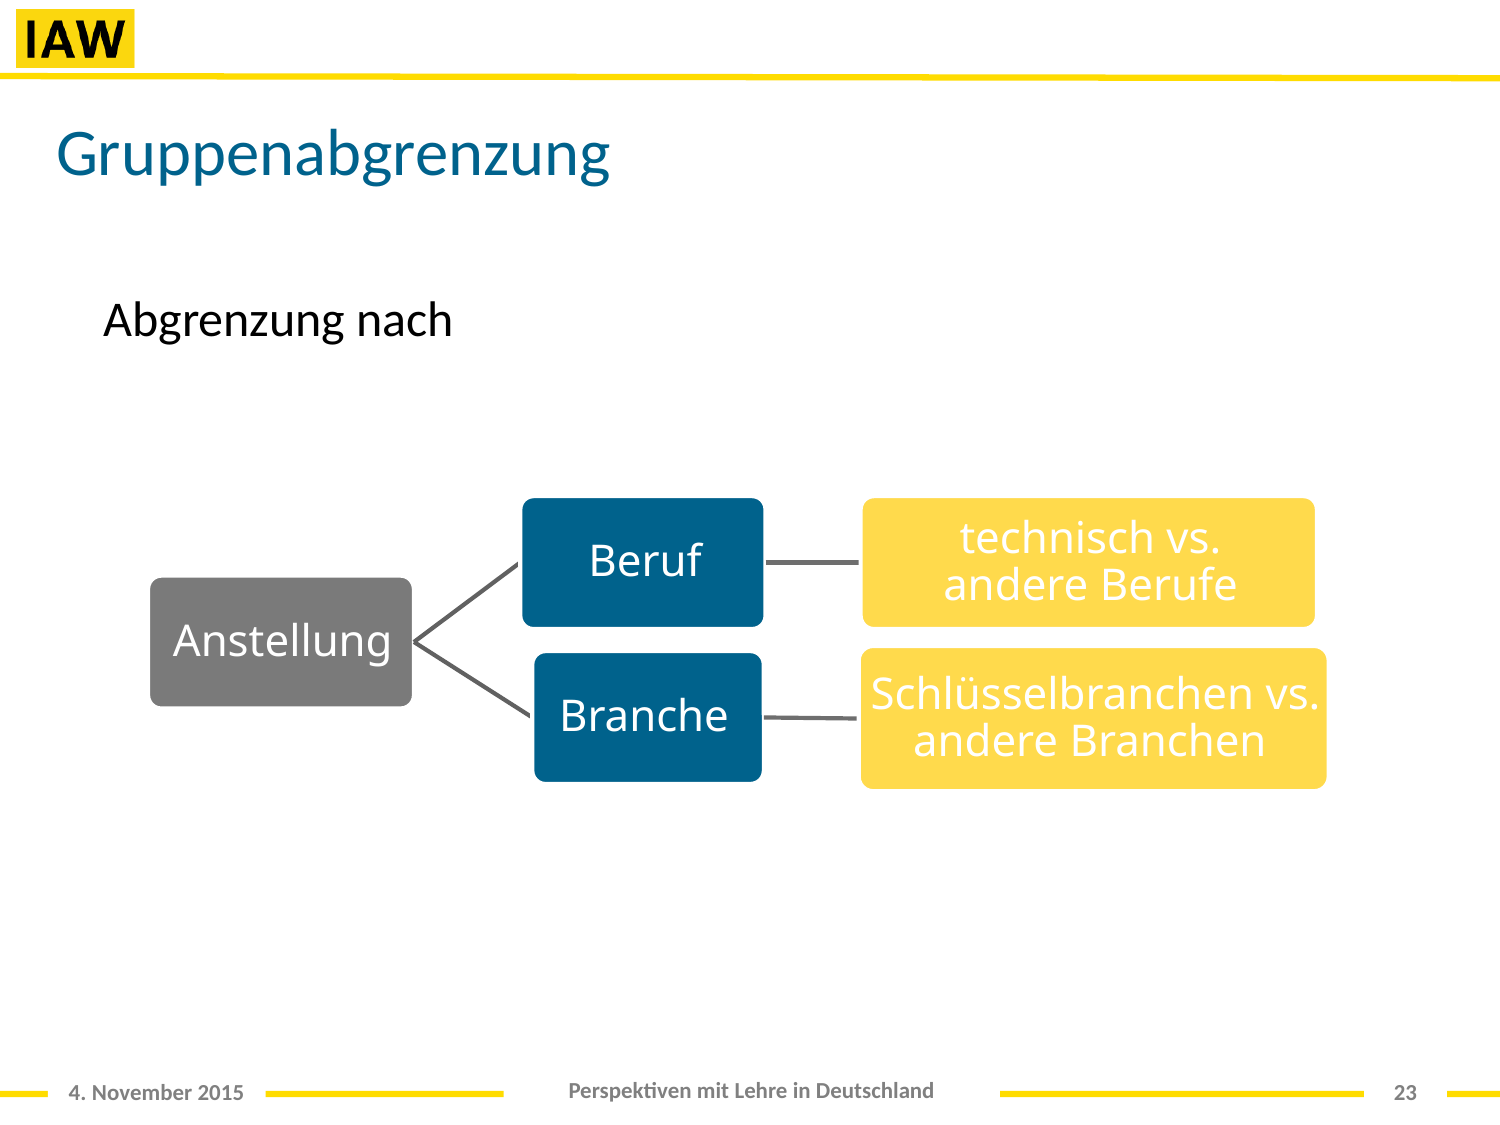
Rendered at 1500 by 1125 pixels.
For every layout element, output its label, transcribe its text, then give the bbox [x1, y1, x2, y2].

slide_number 23 [1364, 1070, 1447, 1106]
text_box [147, 444, 1329, 847]
title Gruppenabgrenzung [41, 101, 1459, 220]
list Abgrenzung nach [88, 278, 1412, 1024]
picture [16, 9, 135, 68]
